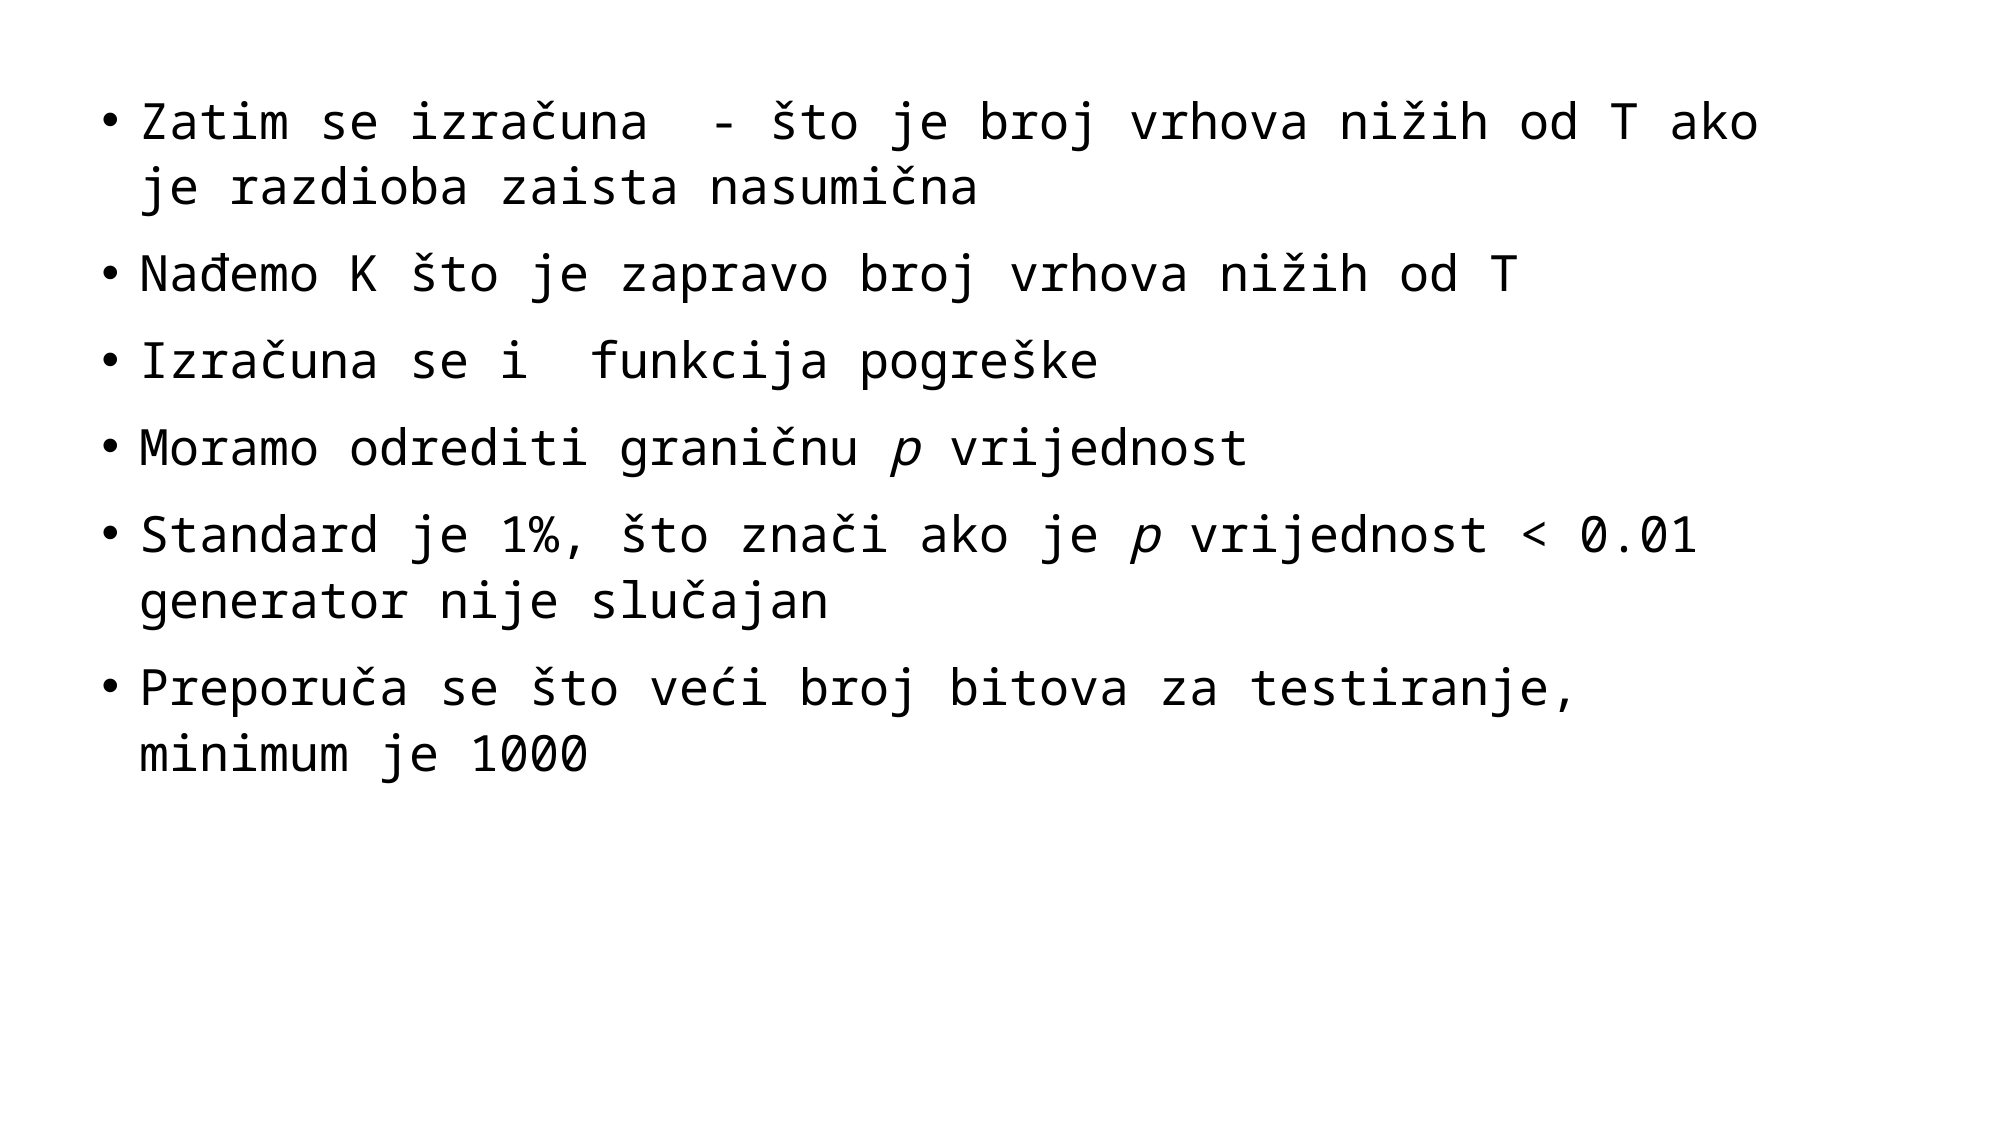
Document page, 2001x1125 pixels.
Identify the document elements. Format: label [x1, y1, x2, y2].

text_box [86, 240, 1889, 317]
